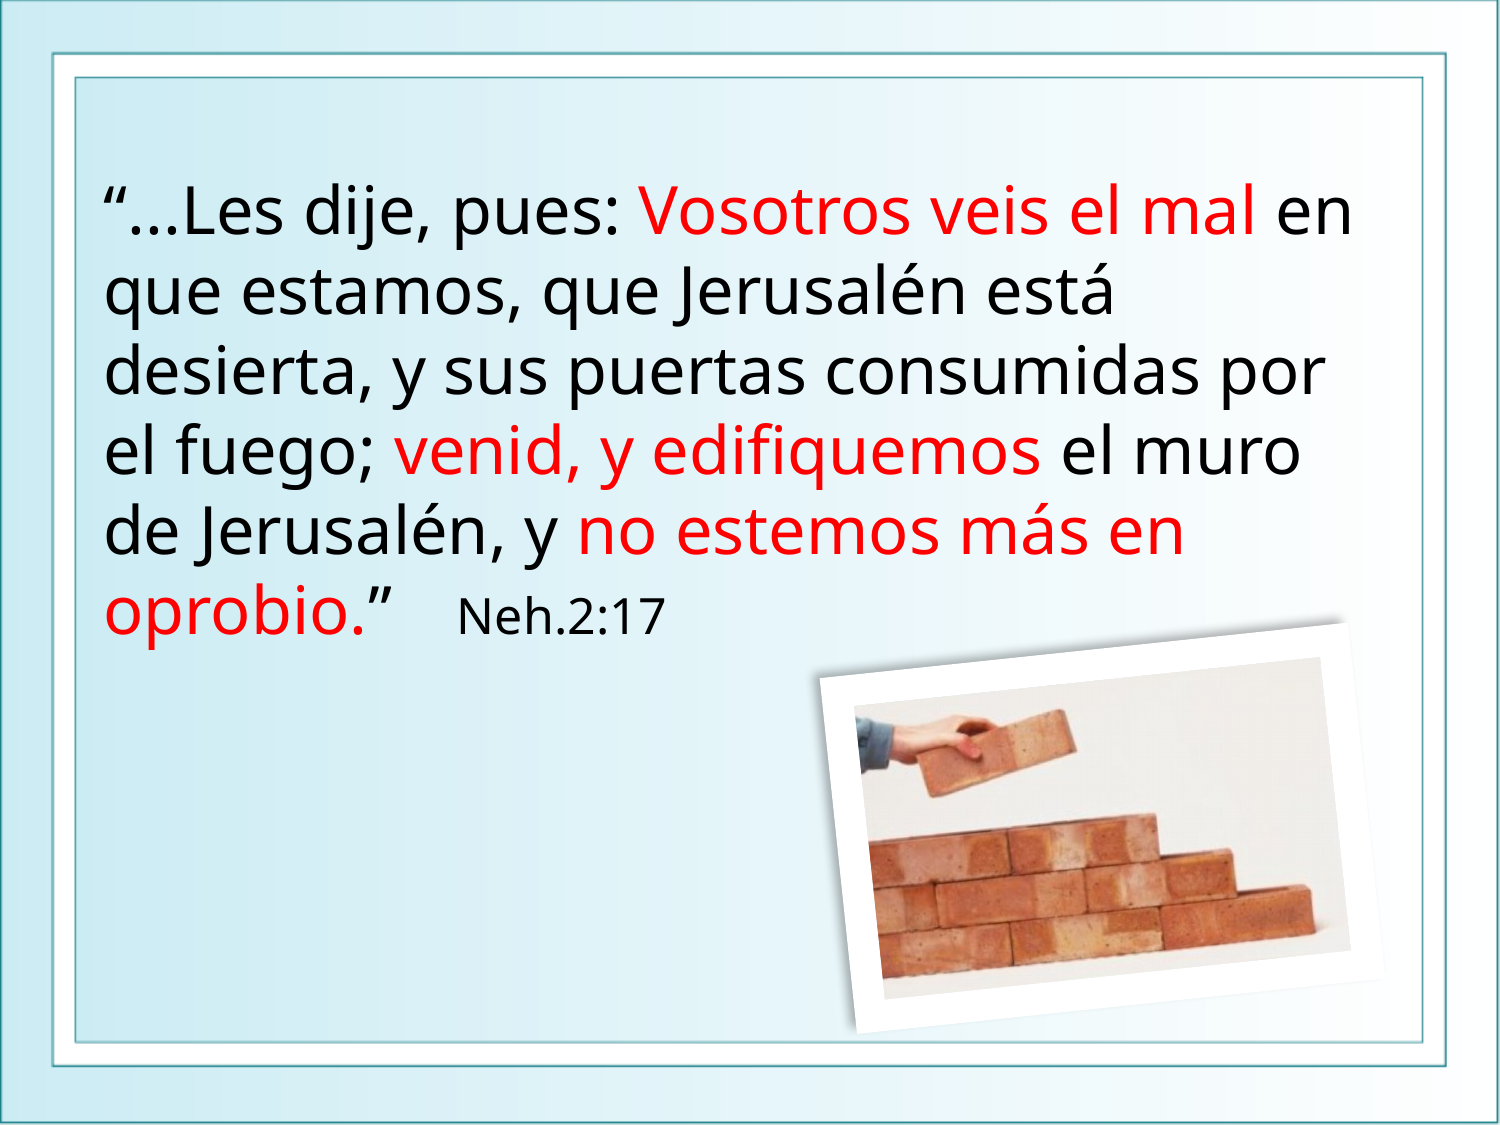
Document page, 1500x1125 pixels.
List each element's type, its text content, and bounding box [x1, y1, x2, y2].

text_box “...Les dije, pues: Vosotros veis el mal en que estamos, que Jerusalén está desierta, y sus puertas consumidas por el fuego; venid, y edifiquemos el muro de Jerusalén, y no estemos más en oprobio.” Neh.2:17 [88, 160, 1400, 656]
picture [0, 0, 1500, 1125]
